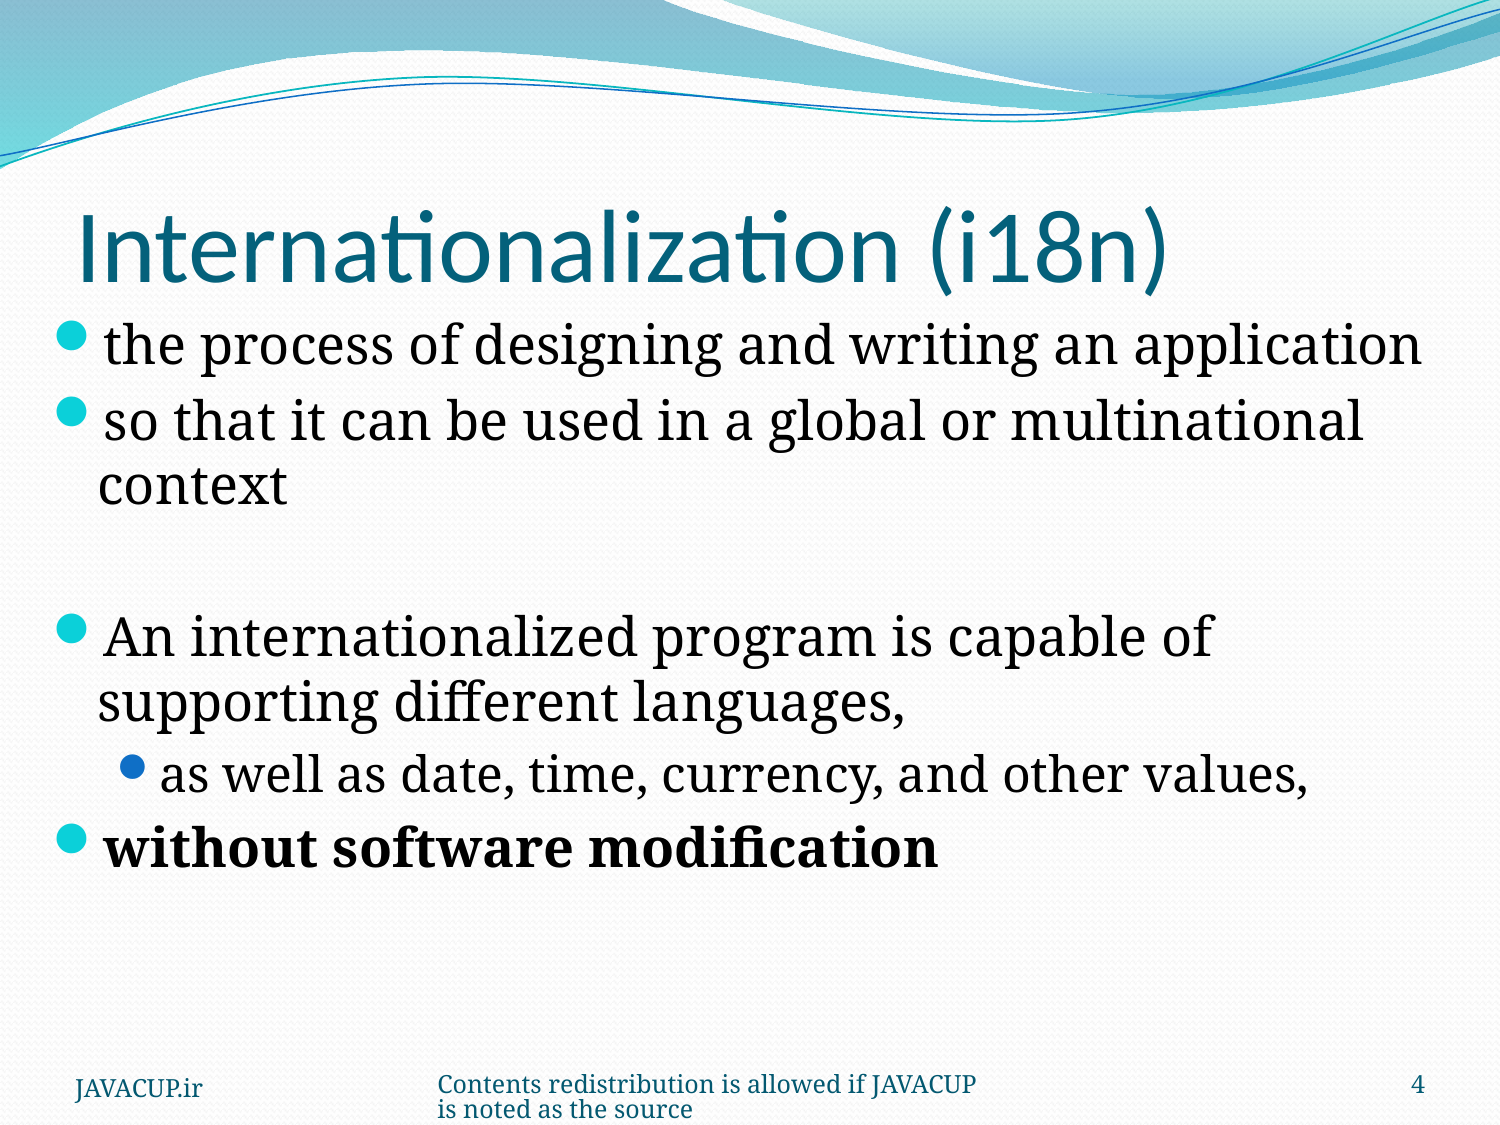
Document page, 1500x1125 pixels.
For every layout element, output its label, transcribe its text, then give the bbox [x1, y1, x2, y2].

list the process of designing and writing an application so that it can be used in a global or multinational context An internationalized program is capable of supporting different languages, as well as date, time, currency, and other values, without software modification [37, 302, 1463, 1078]
title Internationalization (i18n) [75, 115, 1425, 302]
slide_number JAVACUP.ir [75, 1042, 425, 1103]
slide_number 4 [1299, 1042, 1425, 1103]
footer Contents redistribution is allowed if JAVACUP is noted as the source [437, 1042, 988, 1103]
